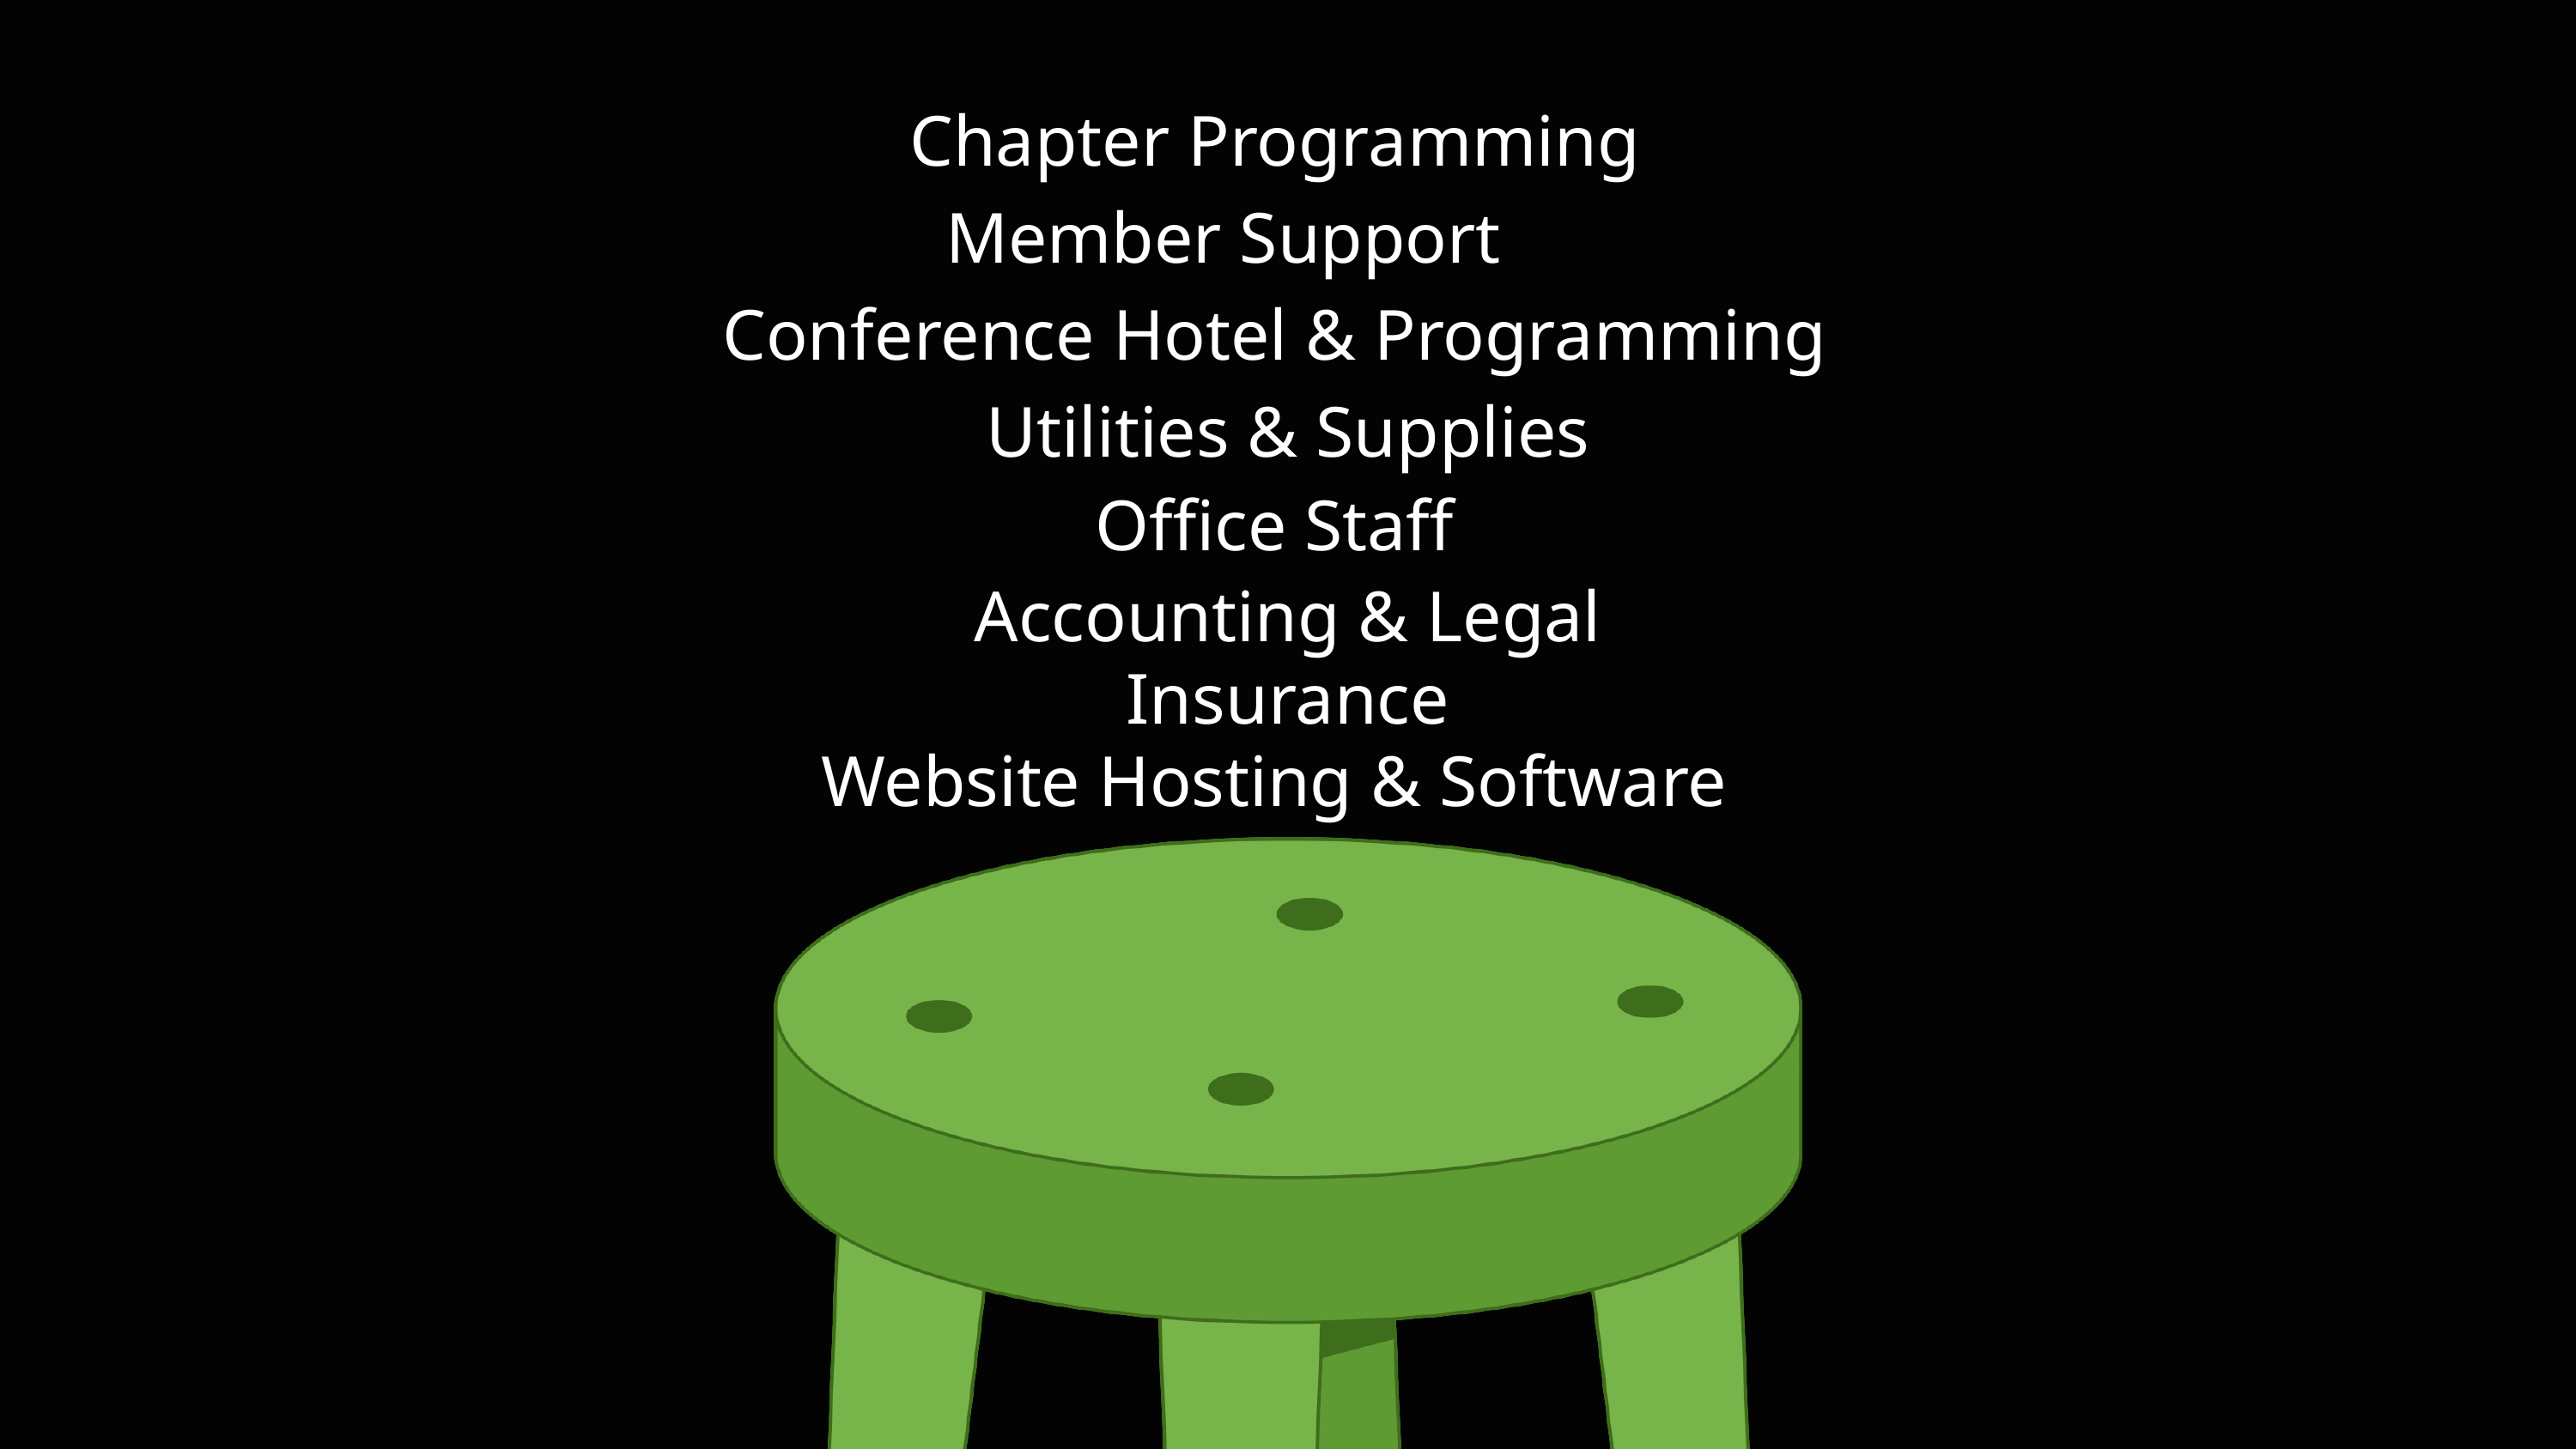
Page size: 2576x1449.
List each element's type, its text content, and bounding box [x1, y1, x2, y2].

text_box Website Hosting & Software [557, 749, 1992, 821]
text_box Member Support [506, 206, 1941, 278]
text_box Office Staff [544, 494, 2006, 565]
text_box Accounting & Legal [557, 585, 2019, 657]
text_box Utilities & Supplies [570, 399, 2006, 471]
text_box [773, 837, 1802, 1449]
text_box Chapter Programming [544, 109, 2006, 181]
text_box Insurance [557, 667, 2019, 738]
text_box Conference Hotel & Programming [544, 303, 2006, 375]
